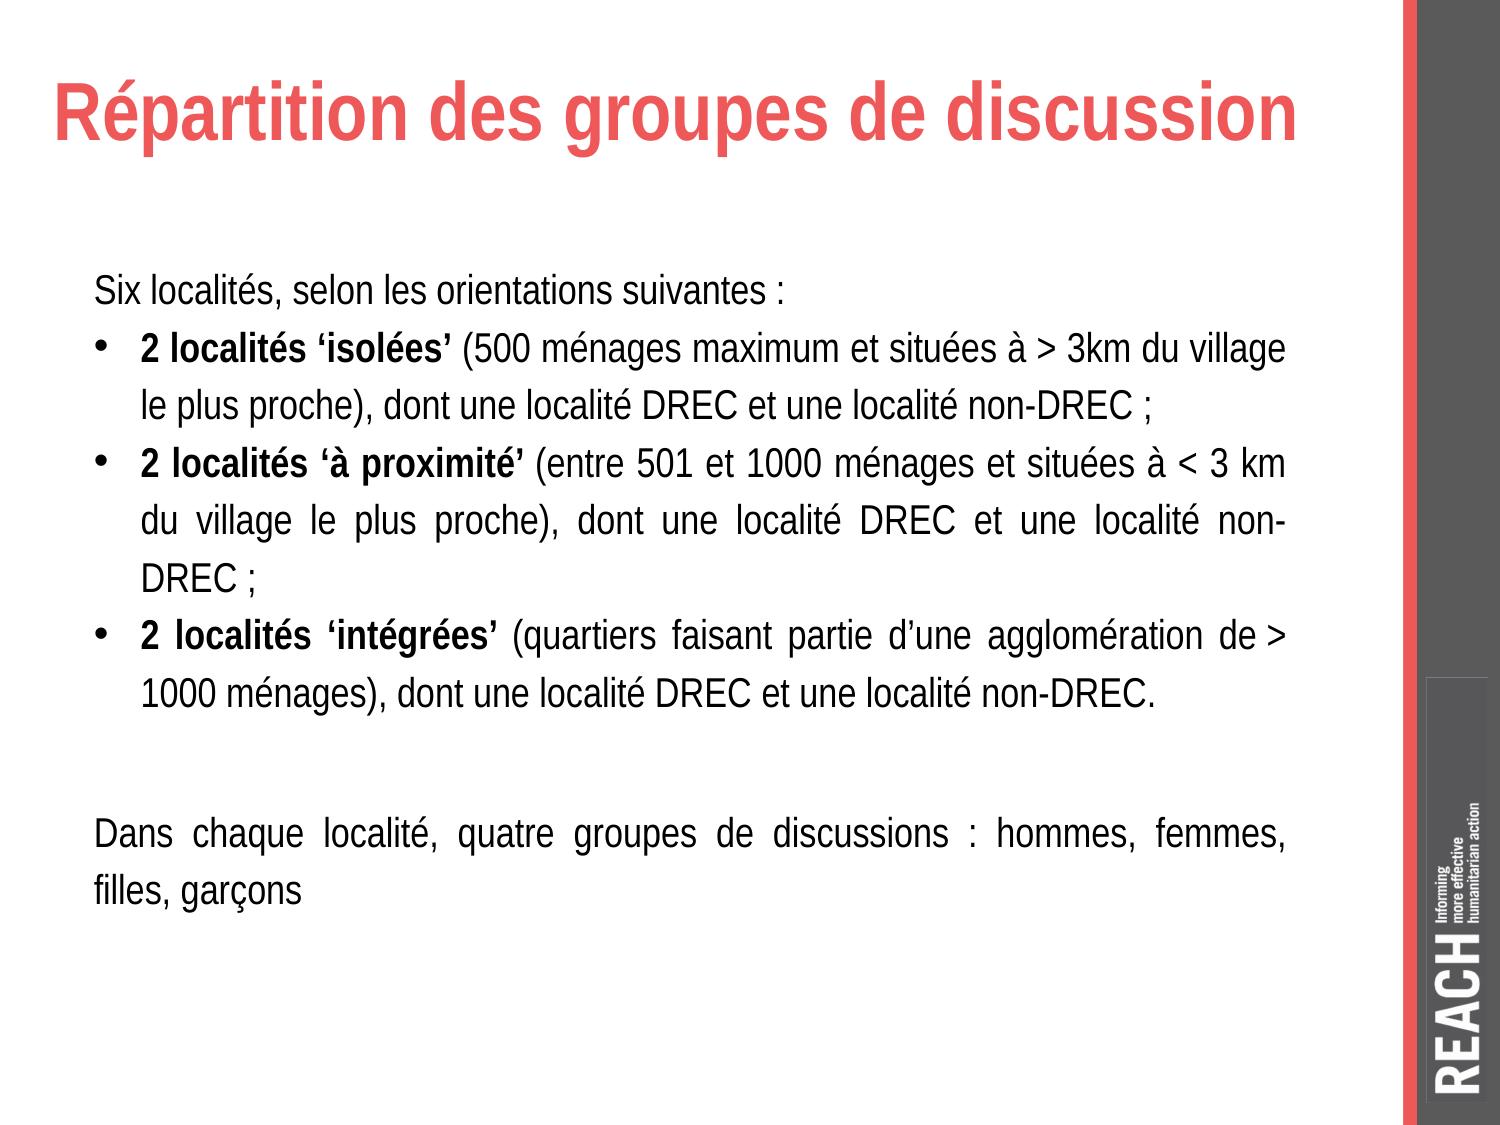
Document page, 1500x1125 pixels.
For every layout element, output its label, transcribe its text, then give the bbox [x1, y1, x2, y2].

title Répartition des groupes de discussion [38, 59, 1343, 171]
picture [1427, 678, 1488, 1103]
text_box Six localités, selon les orientations suivantes : 2 localités ‘isolées’ (500 ménages maximum et situées à > 3km du village le plus proche), dont une localité DREC et une localité non-DREC ; 2 localités ‘à proximité’ (entre 501 et 1000 ménages et situées à < 3 km du village le plus proche), dont une localité DREC et une localité non-DREC ; 2 localités ‘intégrées’ (quartiers faisant partie d’une agglomération de > 1000 ménages), dont une localité DREC et une localité non-DREC. Dans chaque localité, quatre groupes de discussions : hommes, femmes, filles, garçons [78, 247, 1302, 921]
